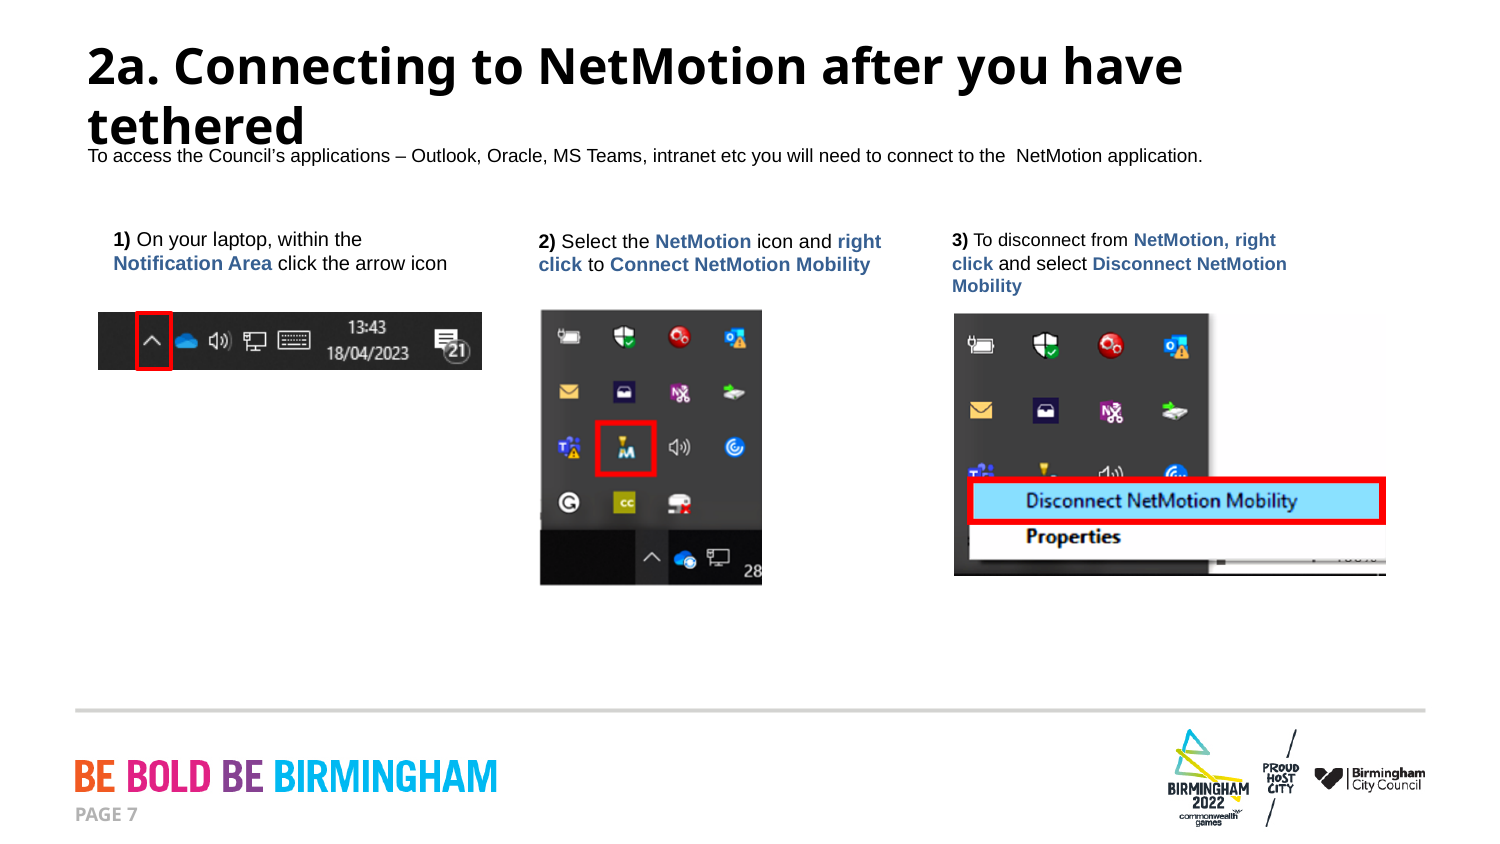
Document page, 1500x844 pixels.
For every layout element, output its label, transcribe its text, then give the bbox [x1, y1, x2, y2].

picture [0, 0, 1500, 844]
text_box 1) On your laptop, within the Notification Area click the arrow icon [98, 218, 479, 302]
text_box 3) To disconnect from NetMotion, right click and select Disconnect NetMotion Mobility [937, 220, 1317, 304]
slide_number PAGE 7 [62, 793, 412, 839]
title 2a. Connecting to NetMotion after you have tethered [75, 33, 1425, 137]
text_box 2) Select the NetMotion icon and right click to Connect NetMotion Mobility [523, 220, 904, 304]
list To access the Council’s applications – Outlook, Oracle, MS Teams, intranet etc you will need to connect to the NetMotion application. [75, 137, 1425, 211]
